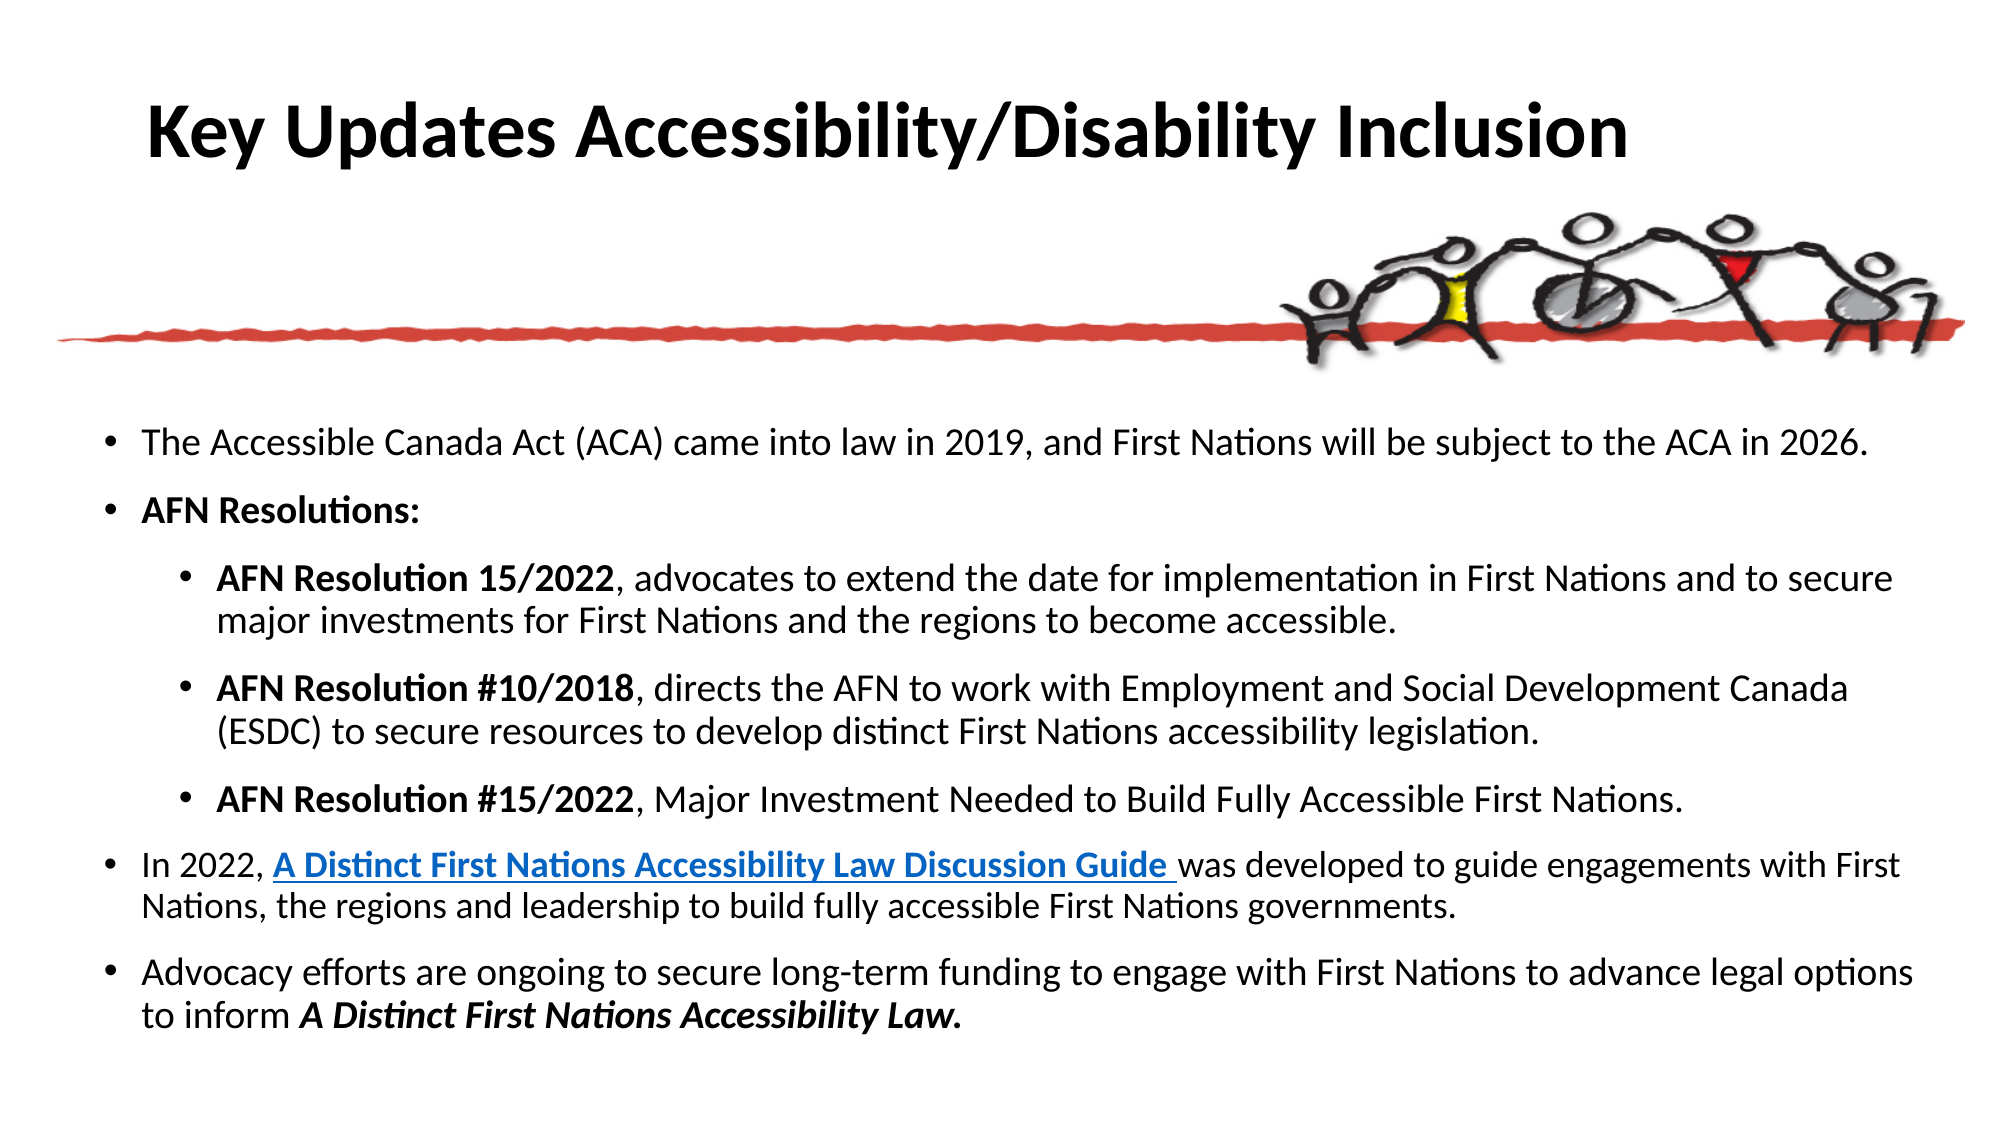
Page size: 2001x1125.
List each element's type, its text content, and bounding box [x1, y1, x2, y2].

title Key Updates Accessibility/Disability Inclusion [132, 17, 1934, 182]
text_box The Accessible Canada Act (ACA) came into law in 2019, and First Nations will be subject to the ACA in 2026. AFN Resolutions: AFN Resolution 15/2022, advocates to extend the date for implementation in First Nations and to secure major investments for First Nations and the regions to become accessible. AFN Resolution #10/2018, directs the AFN to work with Employment and Social Development Canada (ESDC) to secure resources to develop distinct First Nations accessibility legislation. AFN Resolution #15/2022, Major Investment Needed to Build Fully Accessible First Nations. In 2022, A Distinct First Nations Accessibility Law Discussion Guide was developed to guide engagements with First Nations, the regions and leadership to build fully accessible First Nations governments. Advocacy efforts are ongoing to secure long-term funding to engage with First Nations to advance legal options to inform A Distinct First Nations Accessibility Law. [70, 377, 1934, 1092]
picture [57, 211, 1965, 377]
